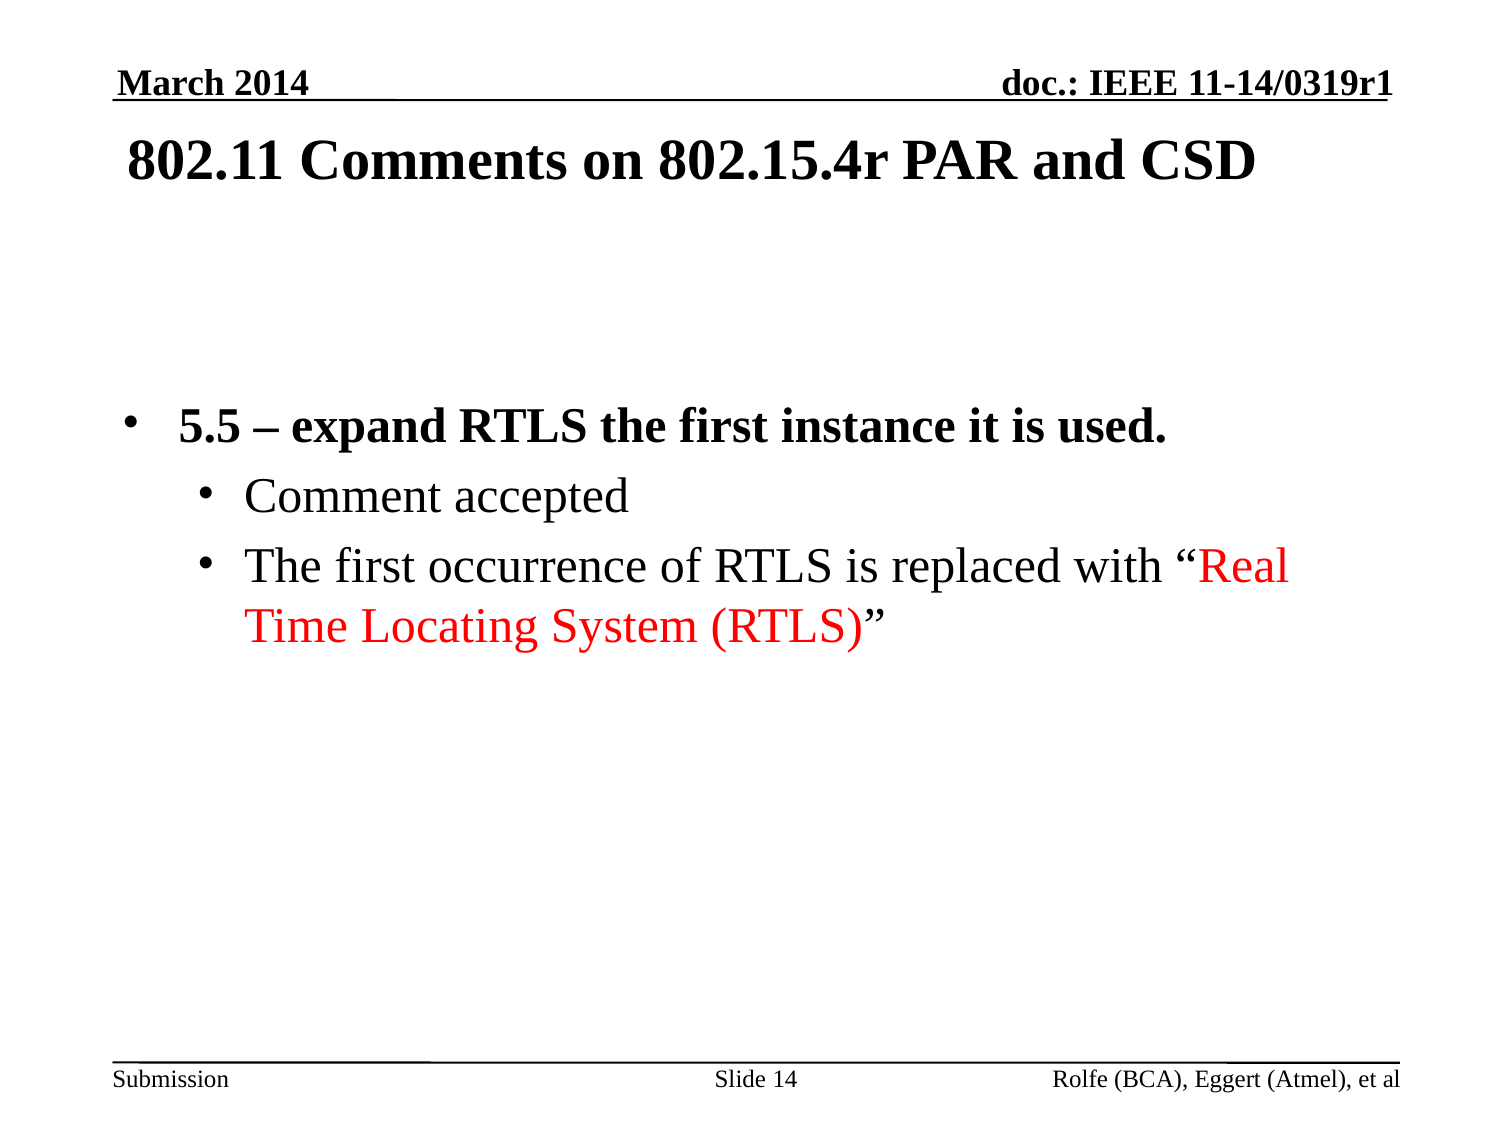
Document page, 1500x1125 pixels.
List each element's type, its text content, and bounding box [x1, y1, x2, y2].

list 5.5 – expand RTLS the first instance it is used. Comment accepted The first occurrence of RTLS is replaced with “Real Time Locating System (RTLS)” [106, 384, 1383, 1060]
slide_number Slide 14 [712, 1061, 800, 1123]
footer Rolfe (BCA), Eggert (Atmel), et al [1031, 1061, 1402, 1093]
text_box 802.11 Comments on 802.15.4r PAR and CSD [112, 112, 1388, 200]
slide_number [116, 58, 507, 104]
